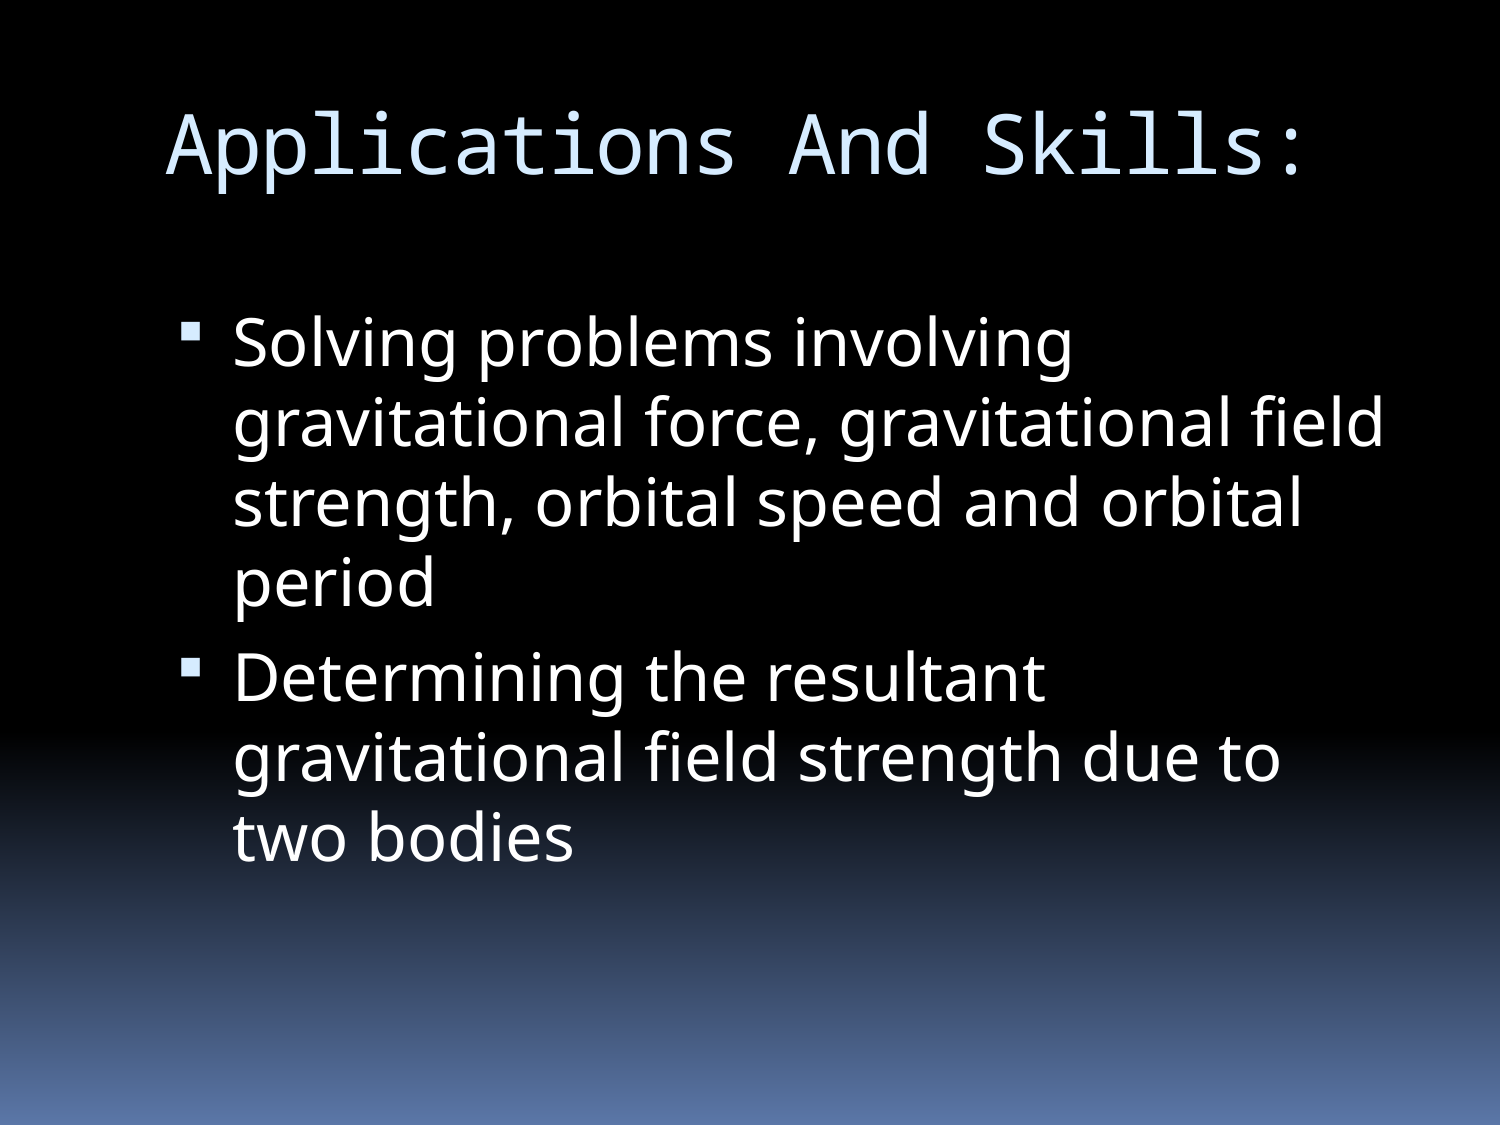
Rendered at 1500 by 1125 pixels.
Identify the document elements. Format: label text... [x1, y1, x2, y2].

title Applications And Skills: [150, 83, 1425, 234]
list Solving problems involving gravitational force, gravitational field strength, orbital speed and orbital period Determining the resultant gravitational field strength due to two bodies [150, 292, 1425, 1043]
